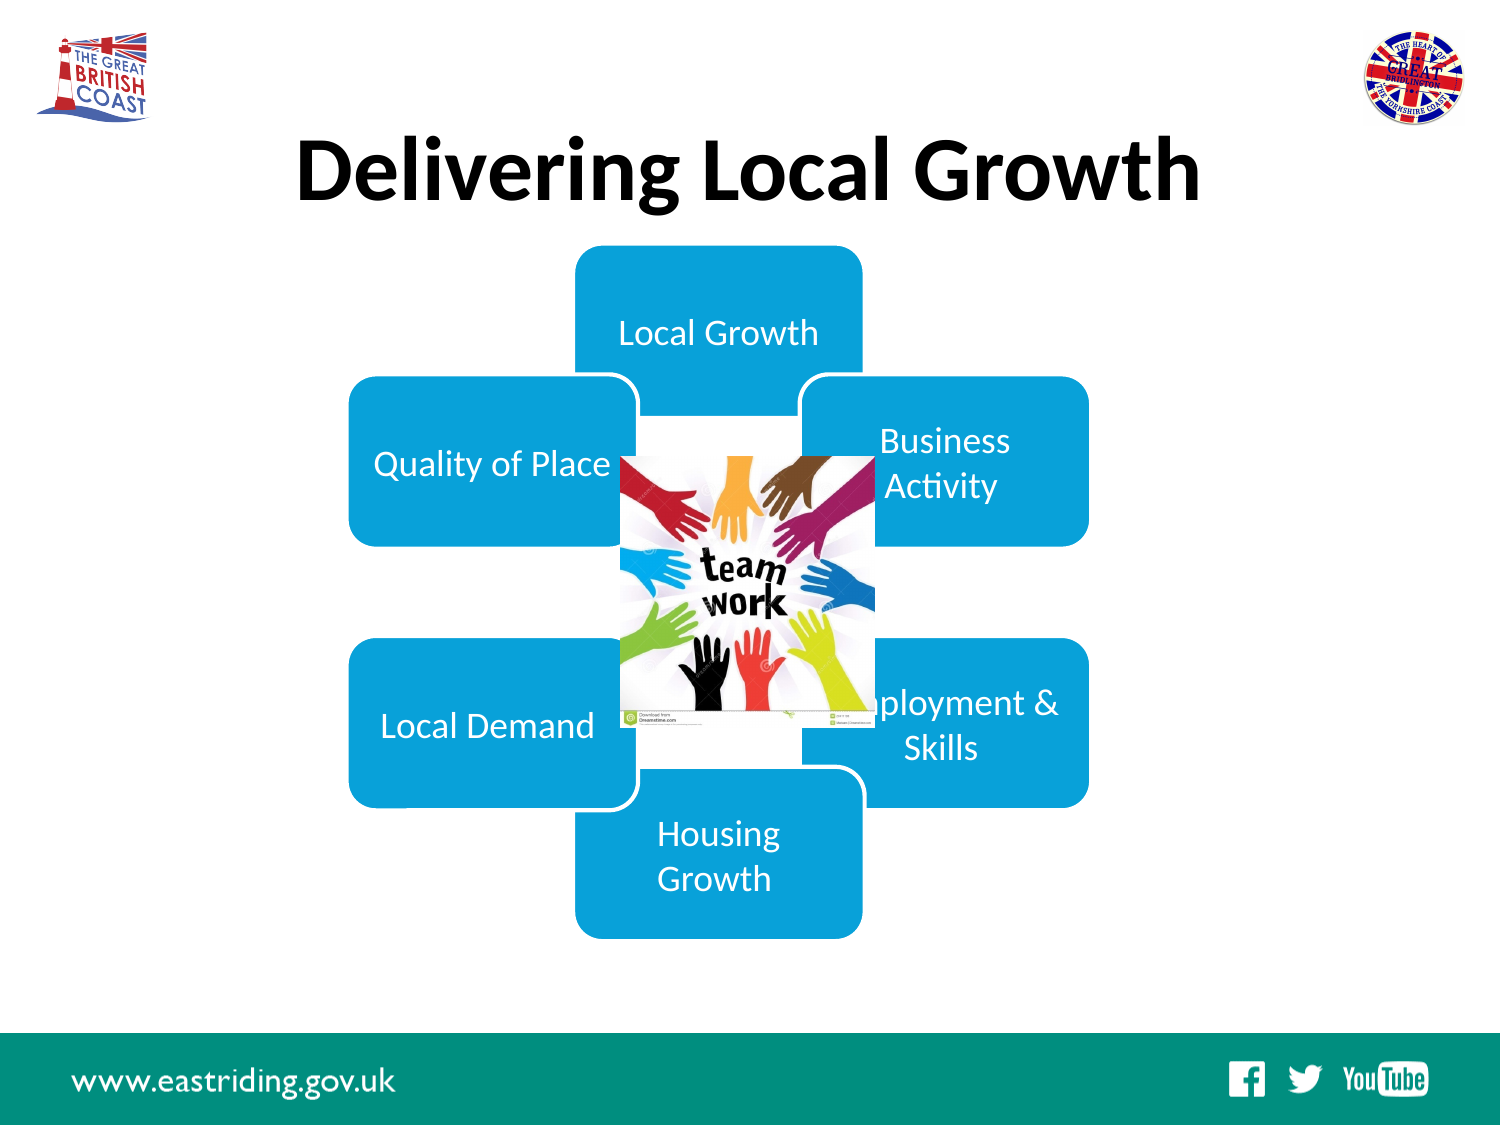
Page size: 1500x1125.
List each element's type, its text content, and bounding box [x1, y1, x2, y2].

picture [1363, 30, 1465, 126]
picture [0, 1033, 1500, 1125]
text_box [135, 243, 1303, 942]
picture [29, 30, 164, 126]
title Delivering Local Growth [112, 101, 1388, 343]
picture [619, 455, 875, 729]
